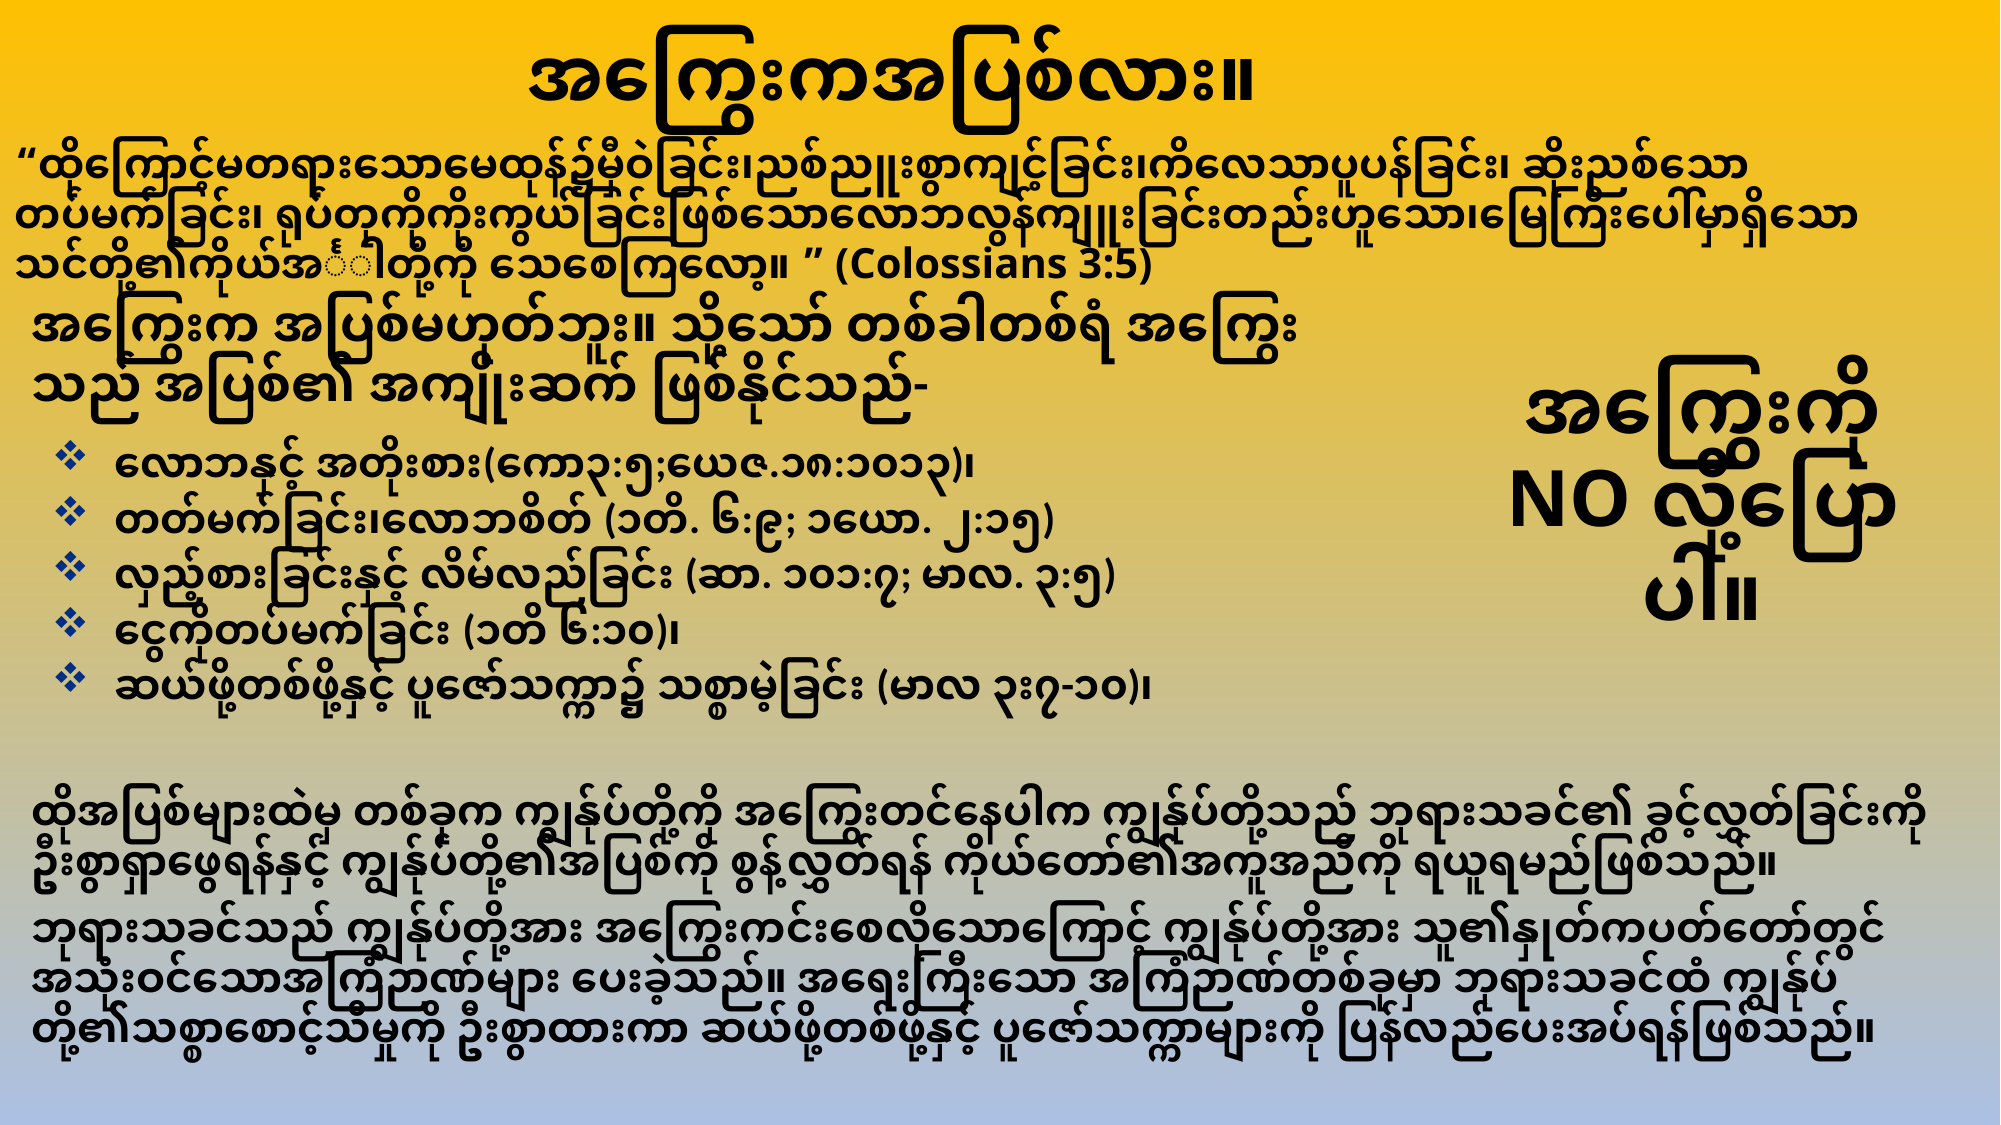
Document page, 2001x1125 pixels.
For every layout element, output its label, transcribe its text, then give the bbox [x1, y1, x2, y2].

text_box “ထိုကြောင့်မတရားသောမေထုန်၌မှီဝဲခြင်း၊ညစ်ညူးစွာကျင့်ခြင်း၊ကိလေသာပူပန်ခြင်း၊ ဆိုးညစ်သော တပ်မက်ခြင်း၊ ရုပ်တုကိုကိုးကွယ်ခြင်းဖြစ်သောလောဘလွန်ကျူးခြင်းတည်းဟူသော၊မြေကြီးပေါ်မှာရှိသောသင်တို့၏ကိုယ်အင်္ဂါတို့ကို သေစေကြလော့။ ” (Colossians 3:5) [0, 129, 1884, 295]
text_box အကြွေးကအပြစ်လား။ [471, 18, 1315, 124]
text_box အကြွေးကို NO လို့ပြောပါ။ [1442, 348, 1963, 643]
text_box အကြွေးက အပြစ်မဟုတ်ဘူး။ သို့သော် တစ်ခါတစ်ရံ အကြွေးသည် အပြစ်၏ အကျိုးဆက် ဖြစ်နိုင်သည်- [16, 283, 1331, 419]
text_box ထိုအပြစ်များထဲမှ တစ်ခုက ကျွန်ုပ်တို့ကို အကြွေးတင်နေပါက ကျွန်ုပ်တို့သည် ဘုရားသခင်၏ ခွင့်လွှတ်ခြင်းကို ဦးစွာရှာဖွေရန်နှင့် ကျွန်ုပ်တို့၏အပြစ်ကို စွန့်လွှတ်ရန် ကိုယ်တော်၏အကူအညီကို ရယူရမည်ဖြစ်သည်။ ဘုရားသခင်သည် ကျွန်ုပ်တို့အား အကြွေးကင်းစေလိုသောကြောင့် ကျွန်ုပ်တို့အား သူ၏နှုတ်ကပတ်တော်တွင် အသုံးဝင်သောအကြံဉာဏ်များ ပေးခဲ့သည်။ အရေးကြီးသော အကြံဉာဏ်တစ်ခုမှာ ဘုရားသခင်ထံ ကျွန်ုပ်တို့၏သစ္စာစောင့်သိမှုကို ဦးစွာထားကာ ဆယ်ဖို့တစ်ဖို့နှင့် ပူဇော်သက္ကာများကို ပြန်လည်ပေးအပ်ရန်ဖြစ်သည်။ [32, 792, 1965, 1046]
text_box လောဘနှင့် အတိုးစား(ကော၃:၅;ယေဇ.၁၈:၁၀၁၃)၊ တတ်မက်ခြင်း၊လောဘစိတ် (၁တိ. ၆:၉; ၁ယော. ၂:၁၅) လှည့်စားခြင်းနှင့် လိမ်လည်ခြင်း (ဆာ. ၁၀၁:၇; မာလ. ၃:၅) ငွေကိုတပ်မက်ခြင်း (၁တိ ၆:၁၀)၊ ဆယ်ဖို့တစ်ဖို့နှင့် ပူဇော်သက္ကာ၌ သစ္စာမဲ့ခြင်း (မာလ ၃း၇-၁၀)၊ [37, 428, 1268, 716]
